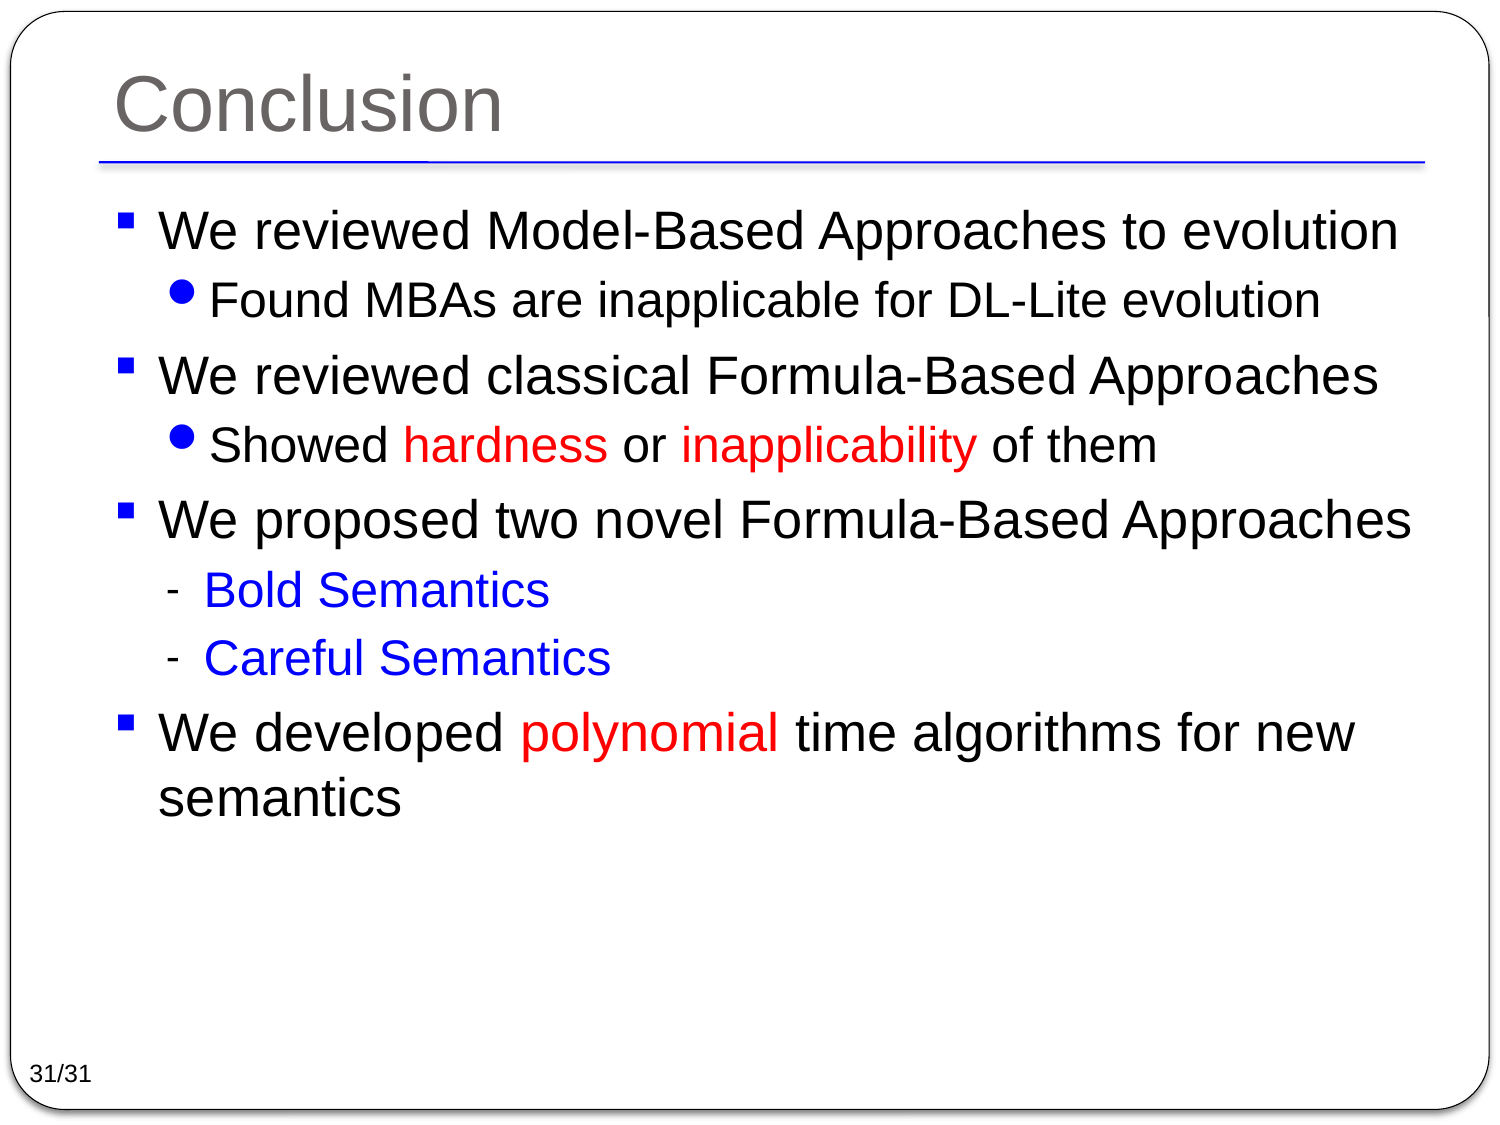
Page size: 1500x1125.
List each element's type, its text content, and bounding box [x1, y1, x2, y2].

list We reviewed Model-Based Approaches to evolution Found MBAs are inapplicable for DL-Lite evolution We reviewed classical Formula-Based Approaches Showed hardness or inapplicability of them We proposed two novel Formula-Based Approaches Bold Semantics Careful Semantics We developed polynomial time algorithms for new semantics [98, 187, 1500, 1050]
text_box 31/31 [7, 1050, 108, 1095]
title Conclusion [98, 45, 1425, 163]
